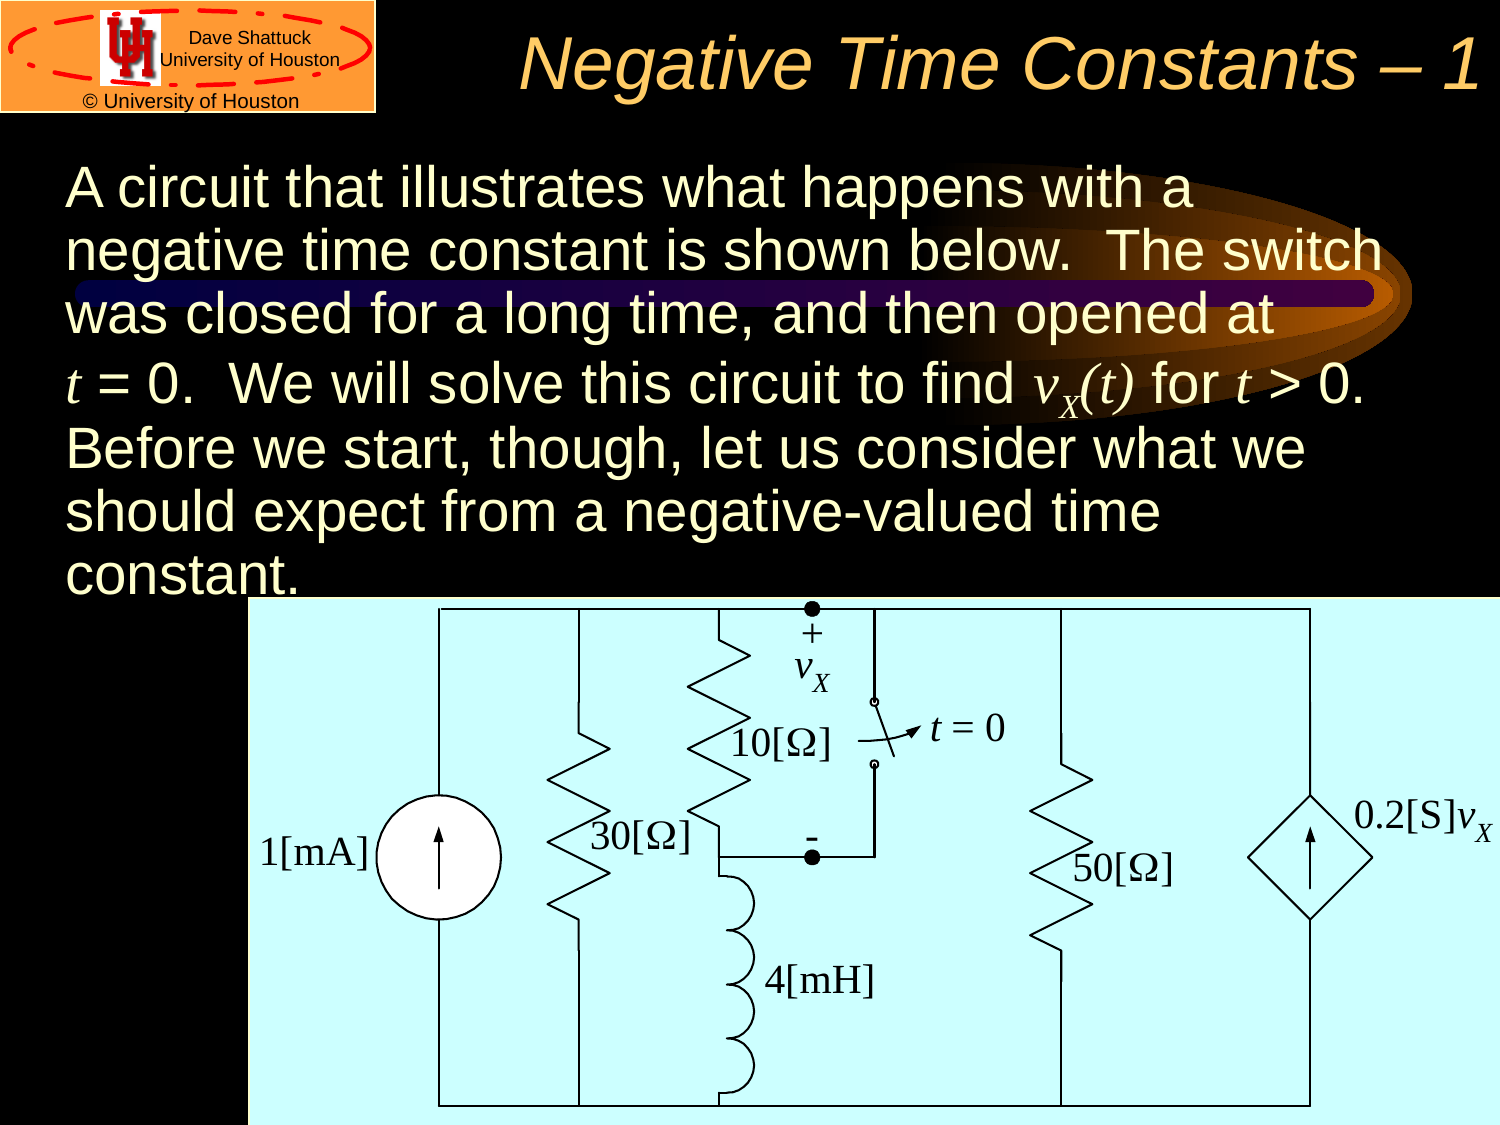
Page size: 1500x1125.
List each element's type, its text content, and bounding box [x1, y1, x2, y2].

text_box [249, 598, 1500, 1125]
list A circuit that illustrates what happens with a negative time constant is shown below. The switch was closed for a long time, and then opened at t = 0. We will solve this circuit to find vX(t) for t > 0. Before we start, though, let us consider what we should expect from a negative-valued time constant. [50, 149, 1413, 600]
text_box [0, 0, 151, 33]
title Negative Time Constants – 1 [225, 0, 1500, 113]
